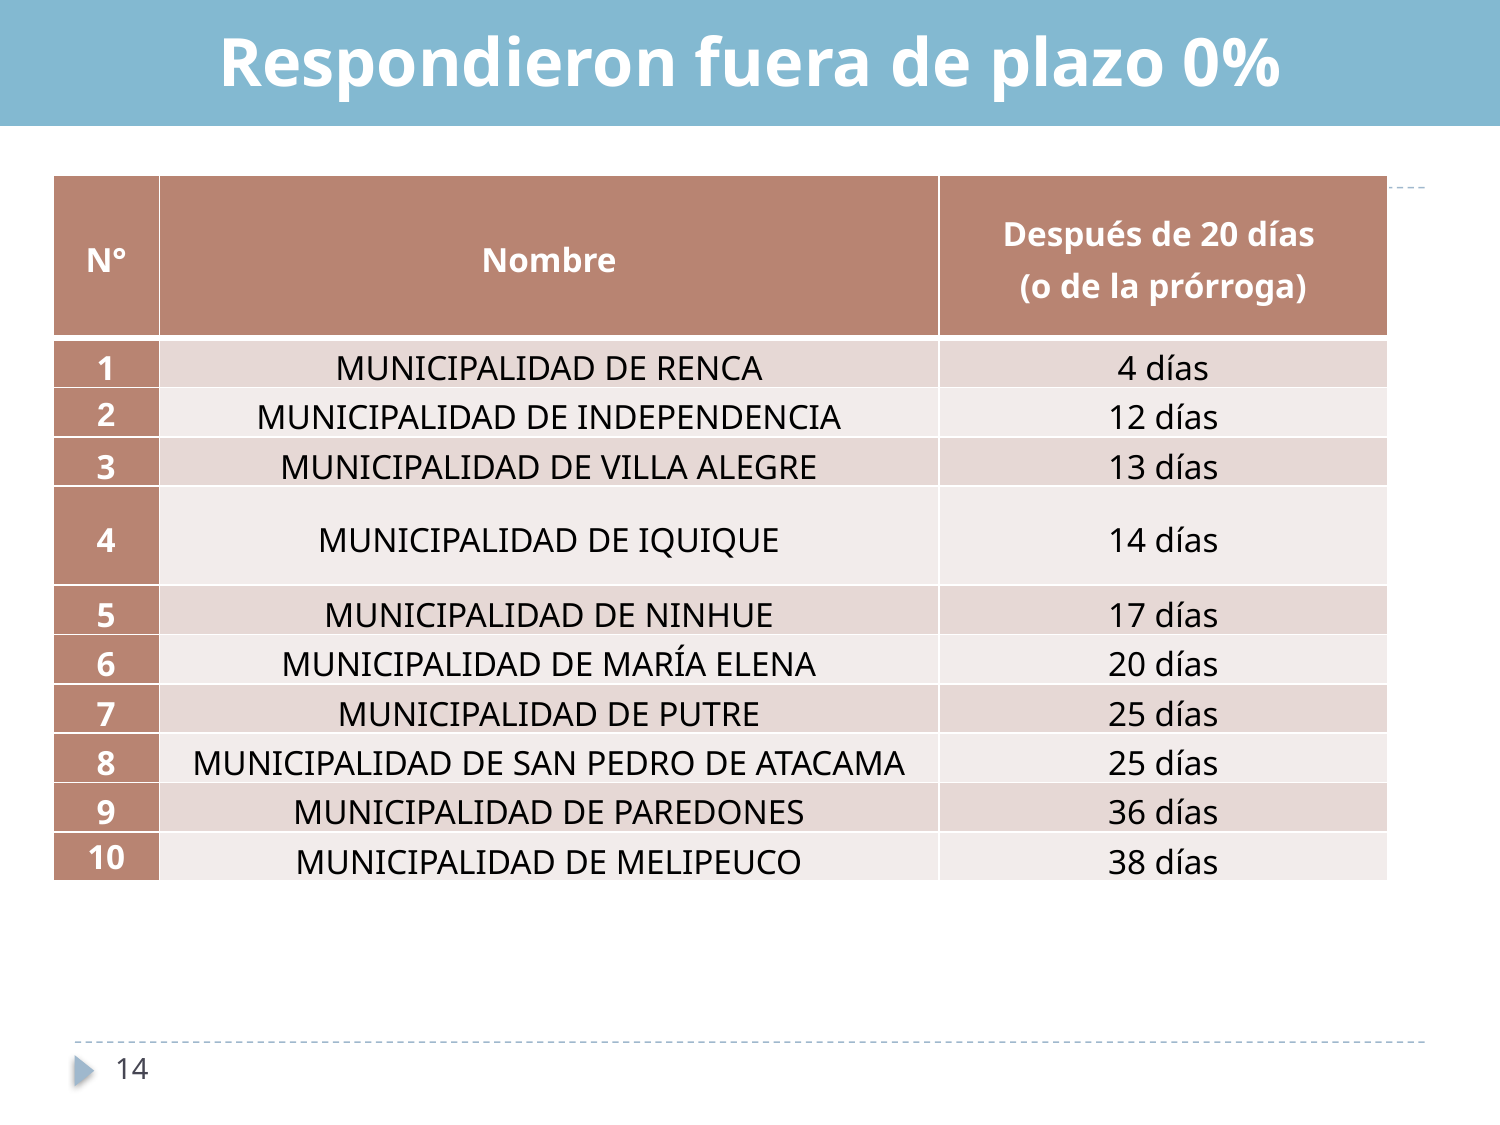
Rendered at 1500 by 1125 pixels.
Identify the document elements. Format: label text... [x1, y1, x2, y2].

table_cell MUNICIPALIDAD DE SAN PEDRO DE ATACAMA [160, 750, 938, 800]
table_cell MUNICIPALIDAD DE INDEPENDENCIA [160, 391, 938, 441]
table_header N° [54, 176, 159, 335]
table_cell MUNICIPALIDAD DE MELIPEUCO [160, 854, 938, 904]
table_cell 2 [54, 391, 159, 441]
table_cell MUNICIPALIDAD DE MARÍA ELENA [160, 646, 938, 696]
table_cell 9 [54, 802, 159, 852]
table_cell MUNICIPALIDAD DE IQUIQUE [160, 495, 938, 592]
table_cell 3 [54, 443, 159, 493]
table_header Después de 20 días (o de la prórroga) [940, 176, 1387, 335]
table_cell 17 días [940, 594, 1387, 644]
table_cell 1 [54, 341, 159, 389]
table_cell 38 días [940, 854, 1387, 904]
table_cell MUNICIPALIDAD DE RENCA [160, 341, 938, 389]
table_cell MUNICIPALIDAD DE NINHUE [160, 594, 938, 644]
table_cell 12 días [940, 391, 1387, 441]
table_cell 10 [54, 854, 159, 904]
table_cell MUNICIPALIDAD DE PUTRE [160, 698, 938, 748]
slide_number 14 [100, 1042, 426, 1103]
table_cell 14 días [940, 495, 1387, 592]
table_cell 7 [54, 698, 159, 748]
table_cell 13 días [940, 443, 1387, 493]
table_cell MUNICIPALIDAD DE PAREDONES [160, 802, 938, 852]
table_header Nombre [160, 176, 938, 335]
table_cell 20 días [940, 646, 1387, 696]
table_cell 25 días [940, 698, 1387, 748]
table_cell 8 [54, 750, 159, 800]
table_cell MUNICIPALIDAD DE VILLA ALEGRE [160, 443, 938, 493]
table_cell 36 días [940, 802, 1387, 852]
picture [0, 0, 1500, 126]
table_cell 6 [54, 646, 159, 696]
table_cell 5 [54, 594, 159, 644]
table_cell 4 días [940, 341, 1387, 389]
table_cell 4 [54, 495, 159, 592]
table_cell 25 días [940, 750, 1387, 800]
